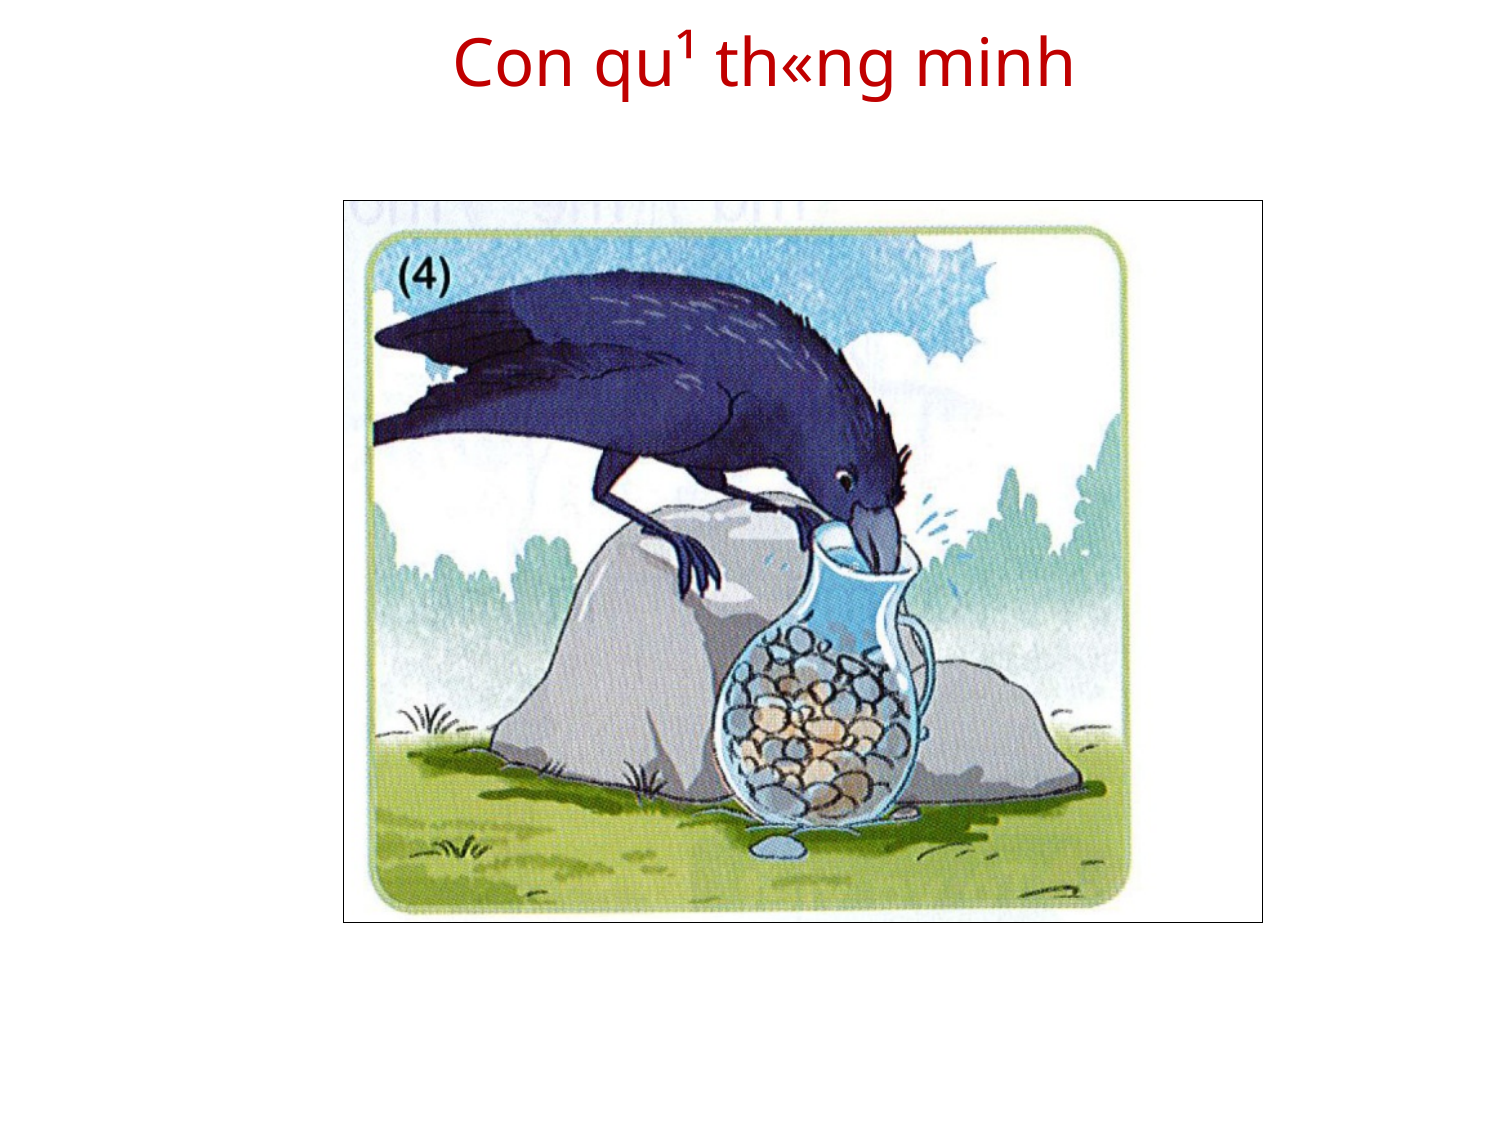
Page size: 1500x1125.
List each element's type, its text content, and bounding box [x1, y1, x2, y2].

text_box Con qu¹ th«ng minh [437, 12, 1263, 108]
picture [343, 199, 1263, 923]
